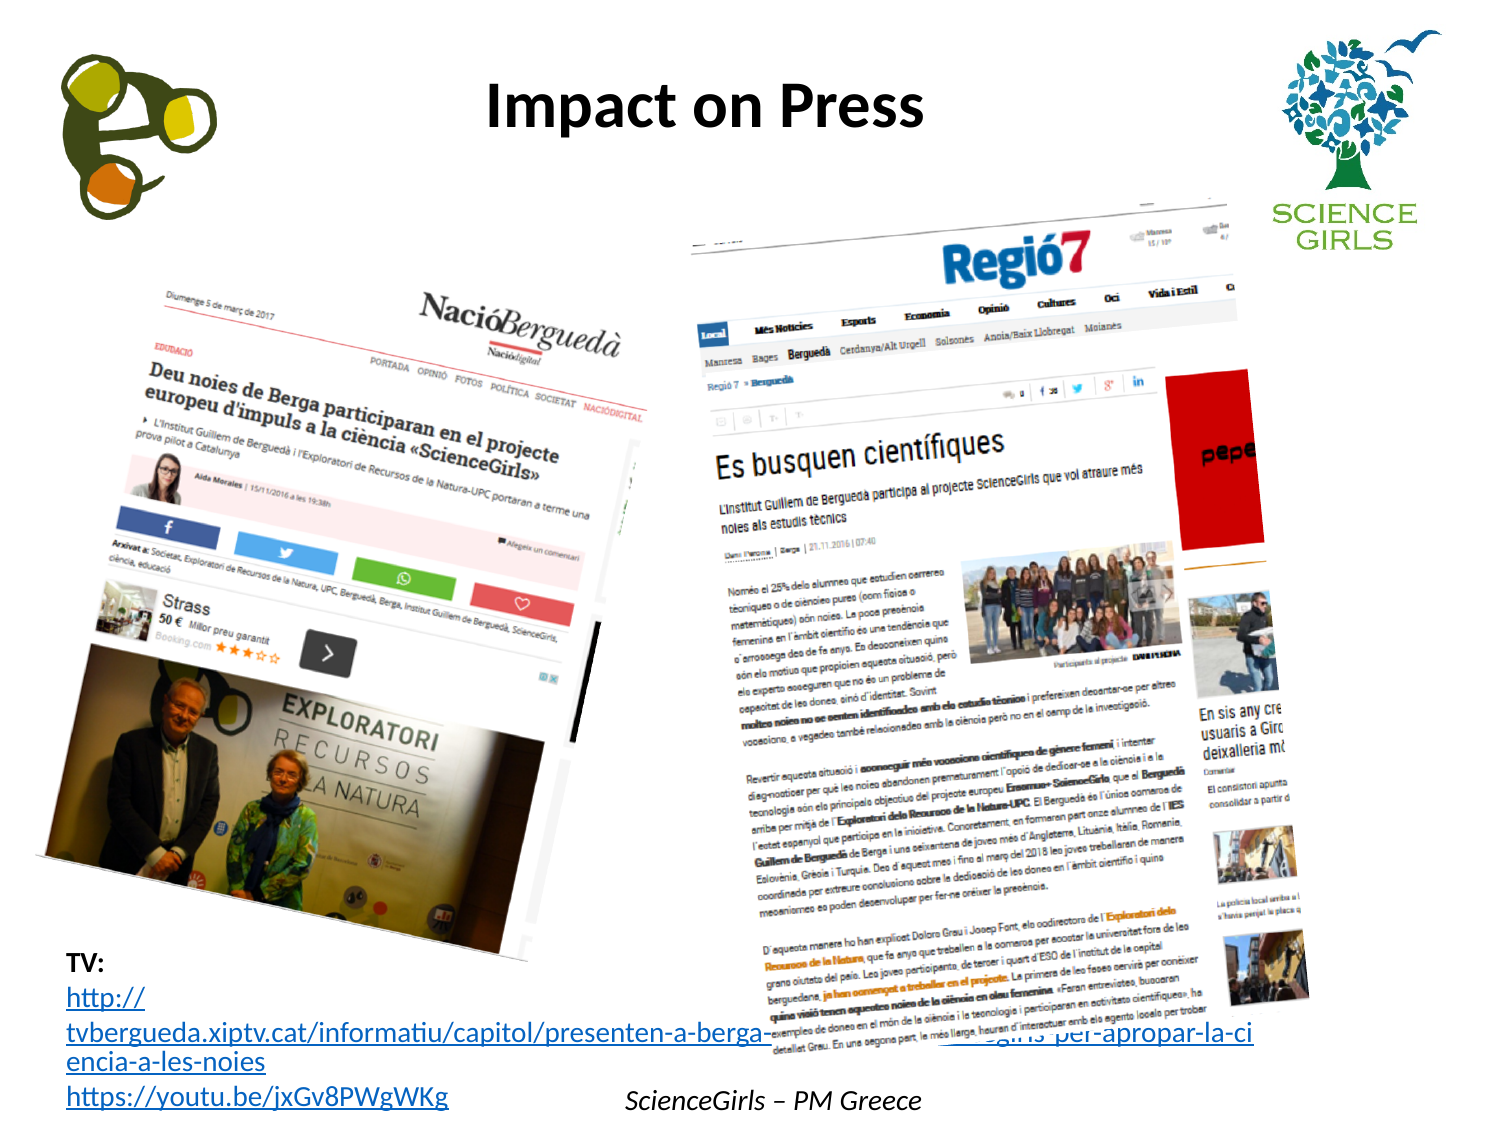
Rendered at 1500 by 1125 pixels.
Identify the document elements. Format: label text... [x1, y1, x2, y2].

picture [1249, 24, 1446, 250]
picture [980, 197, 1229, 220]
text_box ScienceGirls – PM Greece [160, 1074, 1387, 1124]
picture [689, 246, 693, 275]
picture [1278, 679, 1311, 1012]
text_box TV: http://tvbergueda.xiptv.cat/informatiu/capitol/presenten-a-berga-el-projecte-sciencegirls-per-apropar-la-ciencia-a-les-noies https://youtu.be/jxGv8PWgWKg [51, 935, 1277, 1125]
text_box Impact on Press [470, 53, 1033, 163]
picture [61, 54, 217, 221]
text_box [693, 220, 1278, 1038]
picture [36, 222, 664, 961]
picture [772, 1038, 1010, 1062]
